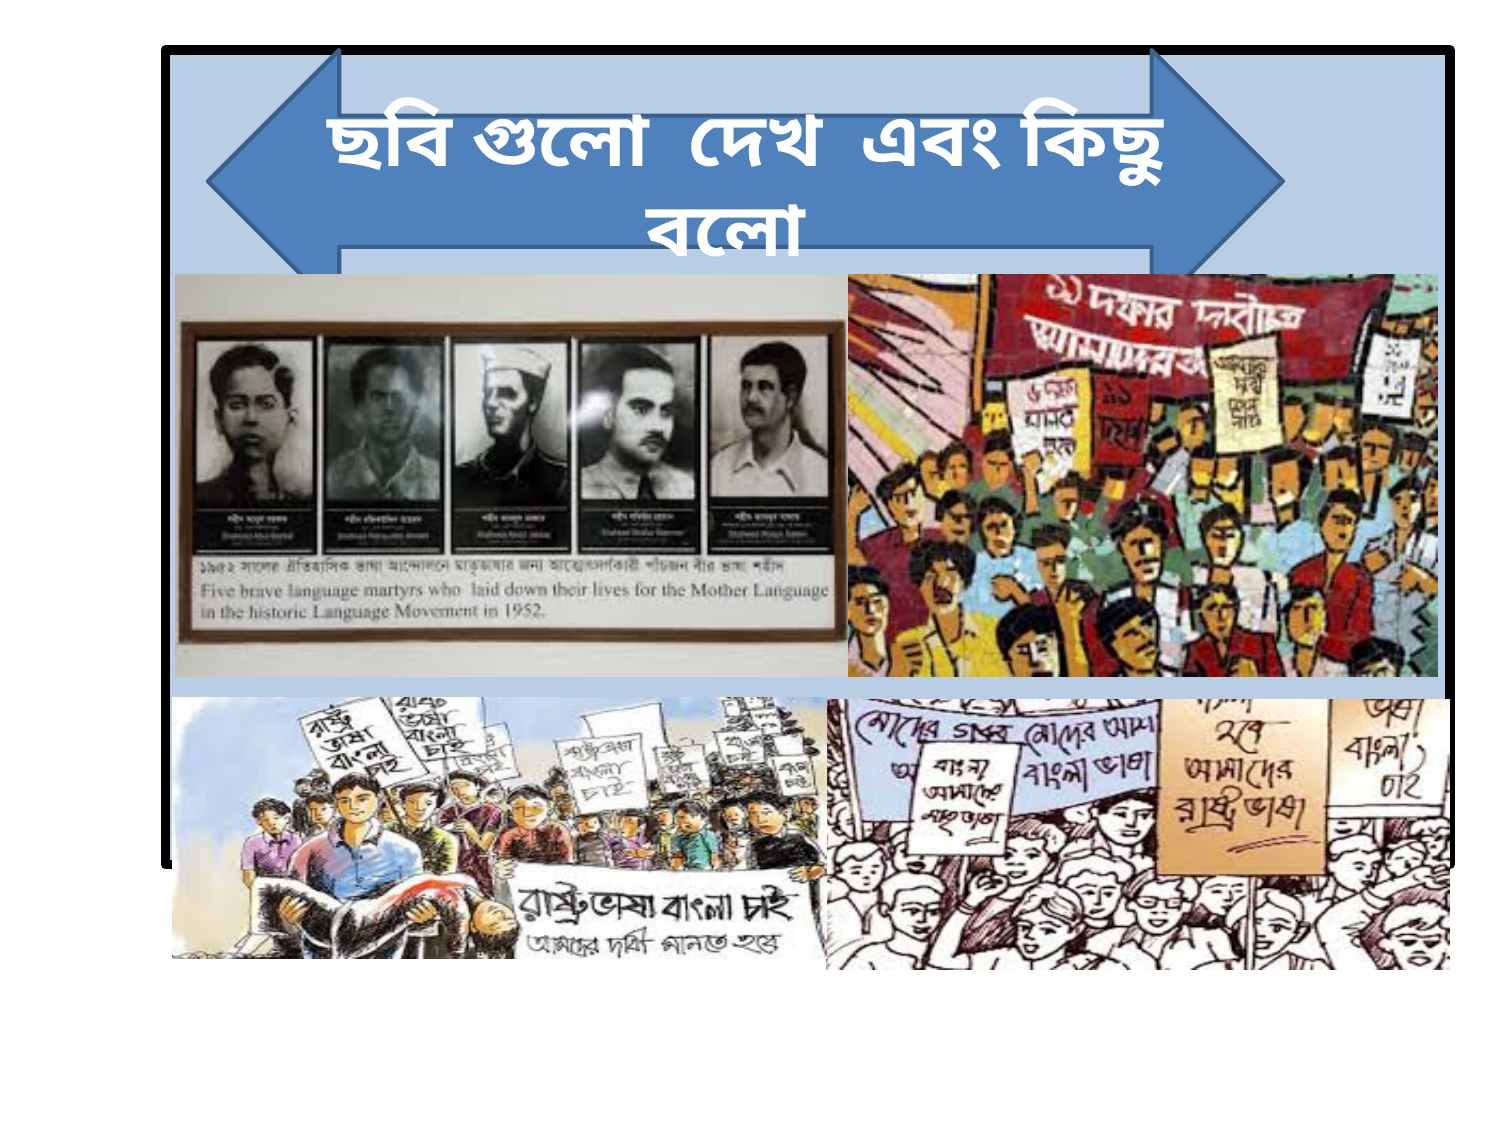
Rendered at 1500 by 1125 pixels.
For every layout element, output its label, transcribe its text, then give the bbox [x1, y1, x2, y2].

picture [175, 274, 1438, 677]
picture [171, 697, 1451, 970]
text_box ছবি গুলো দেখ এবং কিছু বলো [205, 48, 1286, 273]
text_box [165, 49, 1450, 865]
